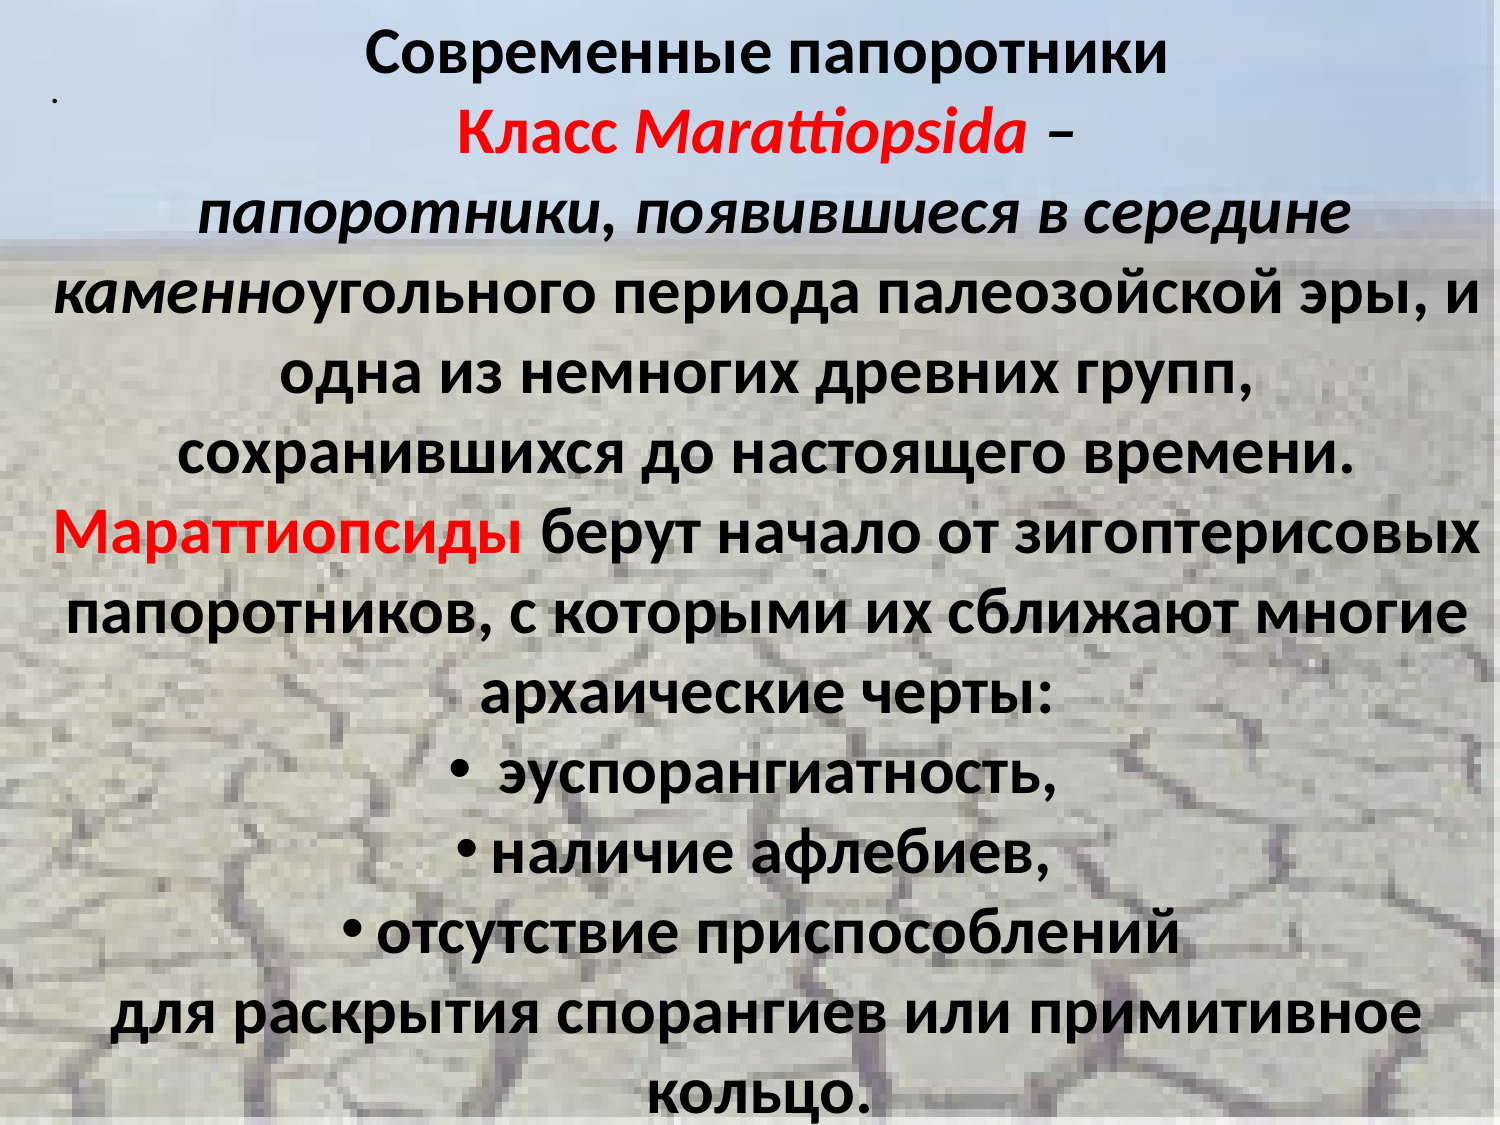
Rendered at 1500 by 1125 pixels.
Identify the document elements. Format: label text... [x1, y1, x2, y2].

text_box Современные папоротники Класс Marattiopsida – папоротники, появившиеся в середине каменноугольного периода палеозойской эры, и одна из немногих древних групп, сохранившихся до настоящего времени. Мараттиопсиды берут начало от зигоптерисовых папоротников, с которыми их сближают многие архаические черты: эуспорангиатность, наличие афлебиев, отсутствие приспособлений для раскрытия спорангиев или примитивное кольцо. [35, 0, 1500, 1125]
